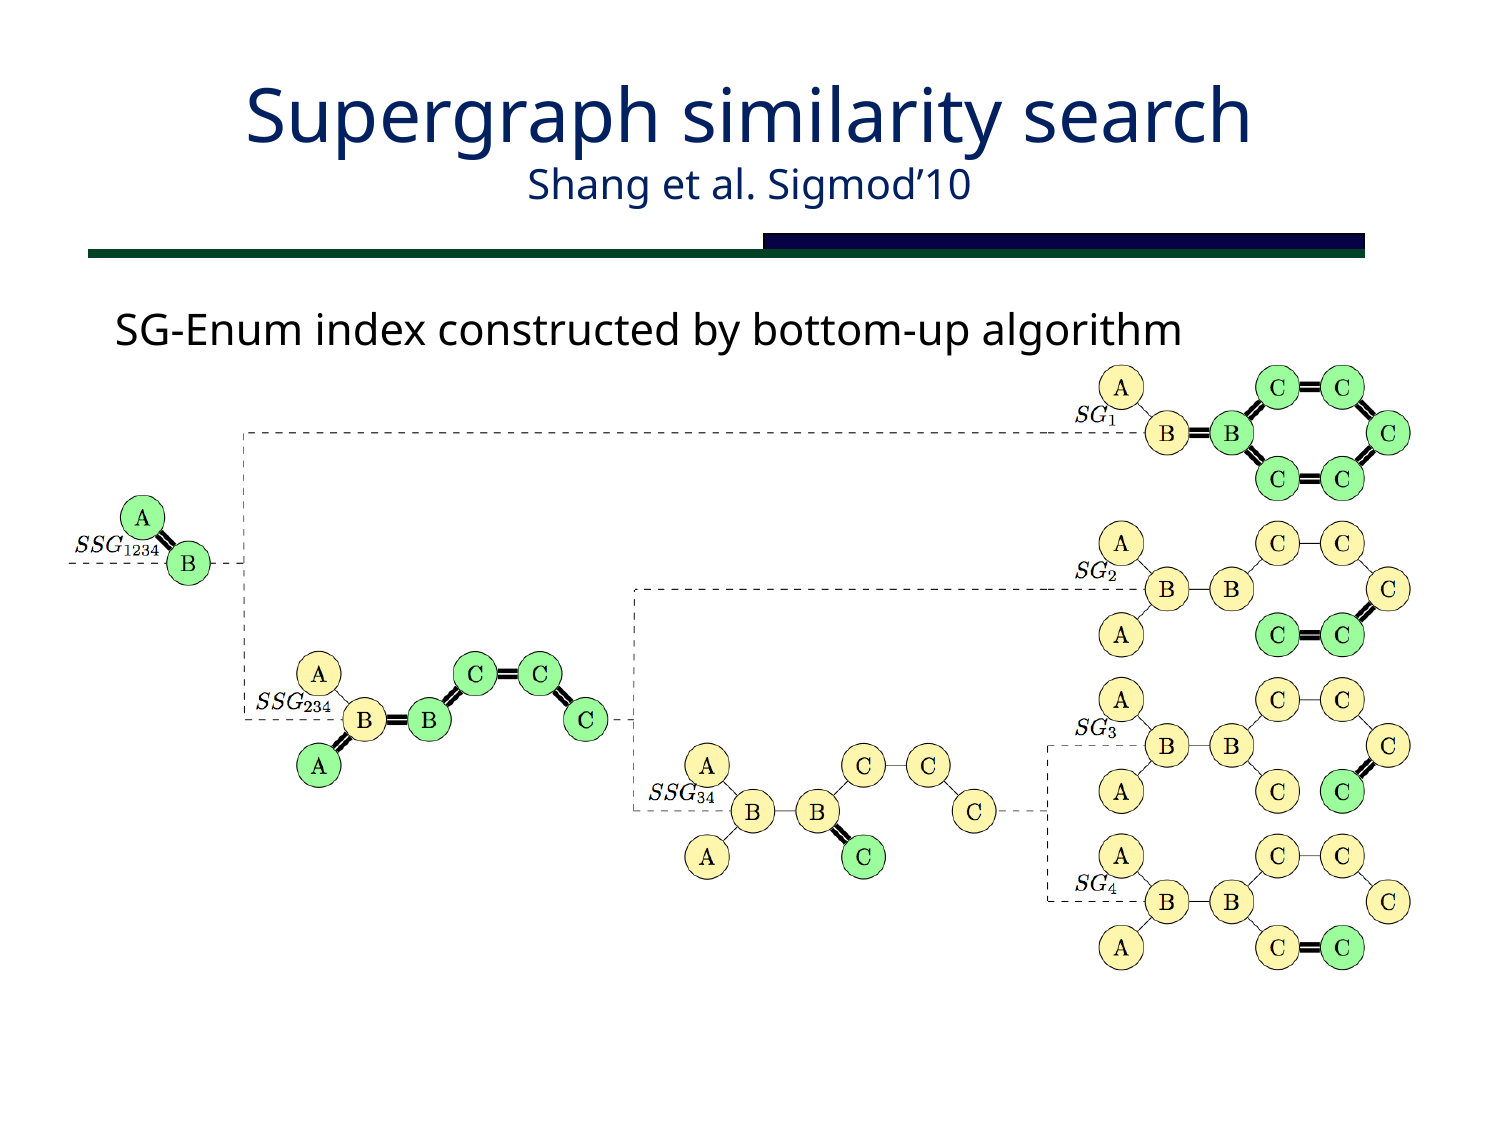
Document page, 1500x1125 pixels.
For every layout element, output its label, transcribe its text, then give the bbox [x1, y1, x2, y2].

picture [64, 361, 1419, 977]
title Supergraph similarity search Shang et al. Sigmod’10 [75, 44, 1425, 232]
text_box SG-Enum index constructed by bottom-up algorithm [100, 285, 1341, 360]
